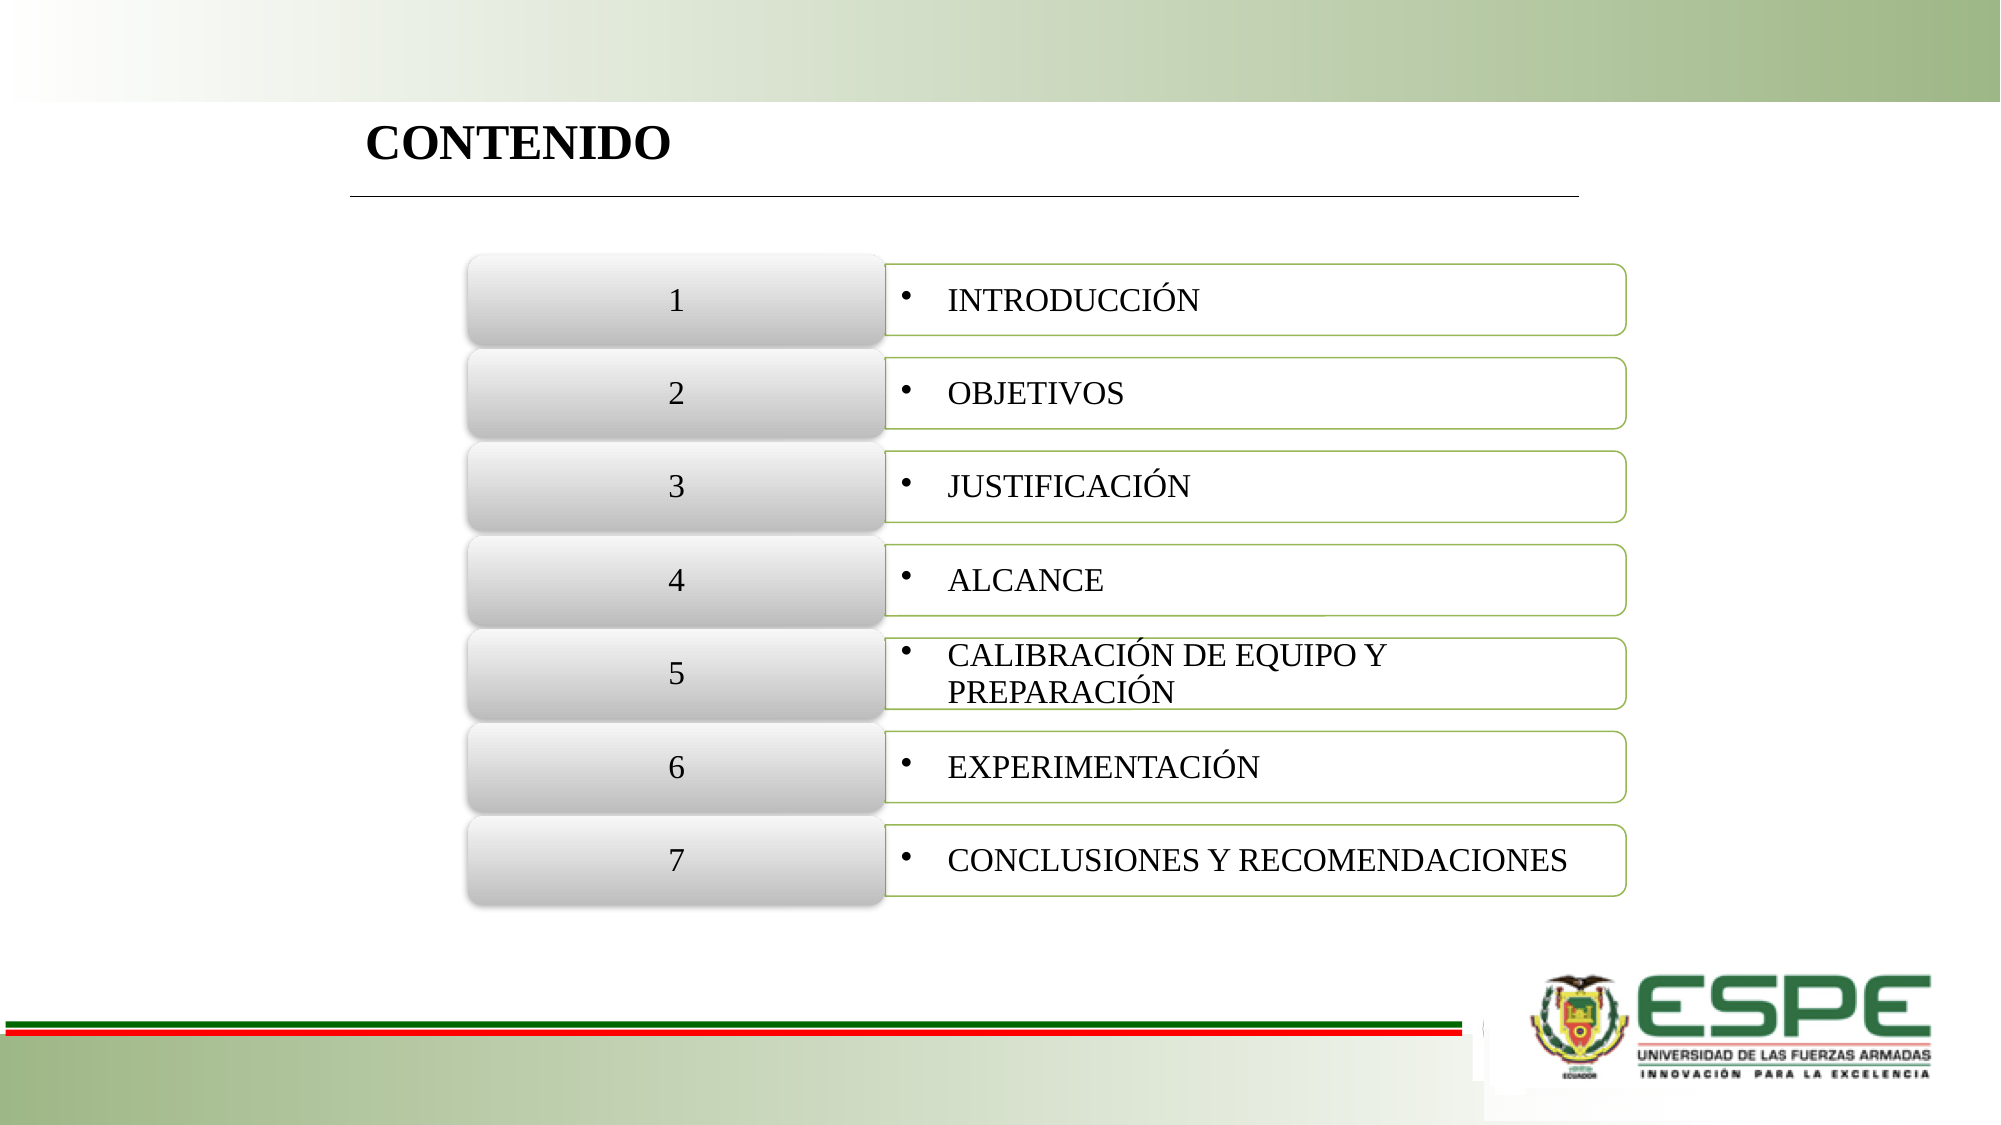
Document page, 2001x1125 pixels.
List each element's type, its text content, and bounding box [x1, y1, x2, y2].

text_box CONTENIDO [350, 101, 977, 177]
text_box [468, 255, 1627, 906]
picture [1472, 935, 1977, 1121]
